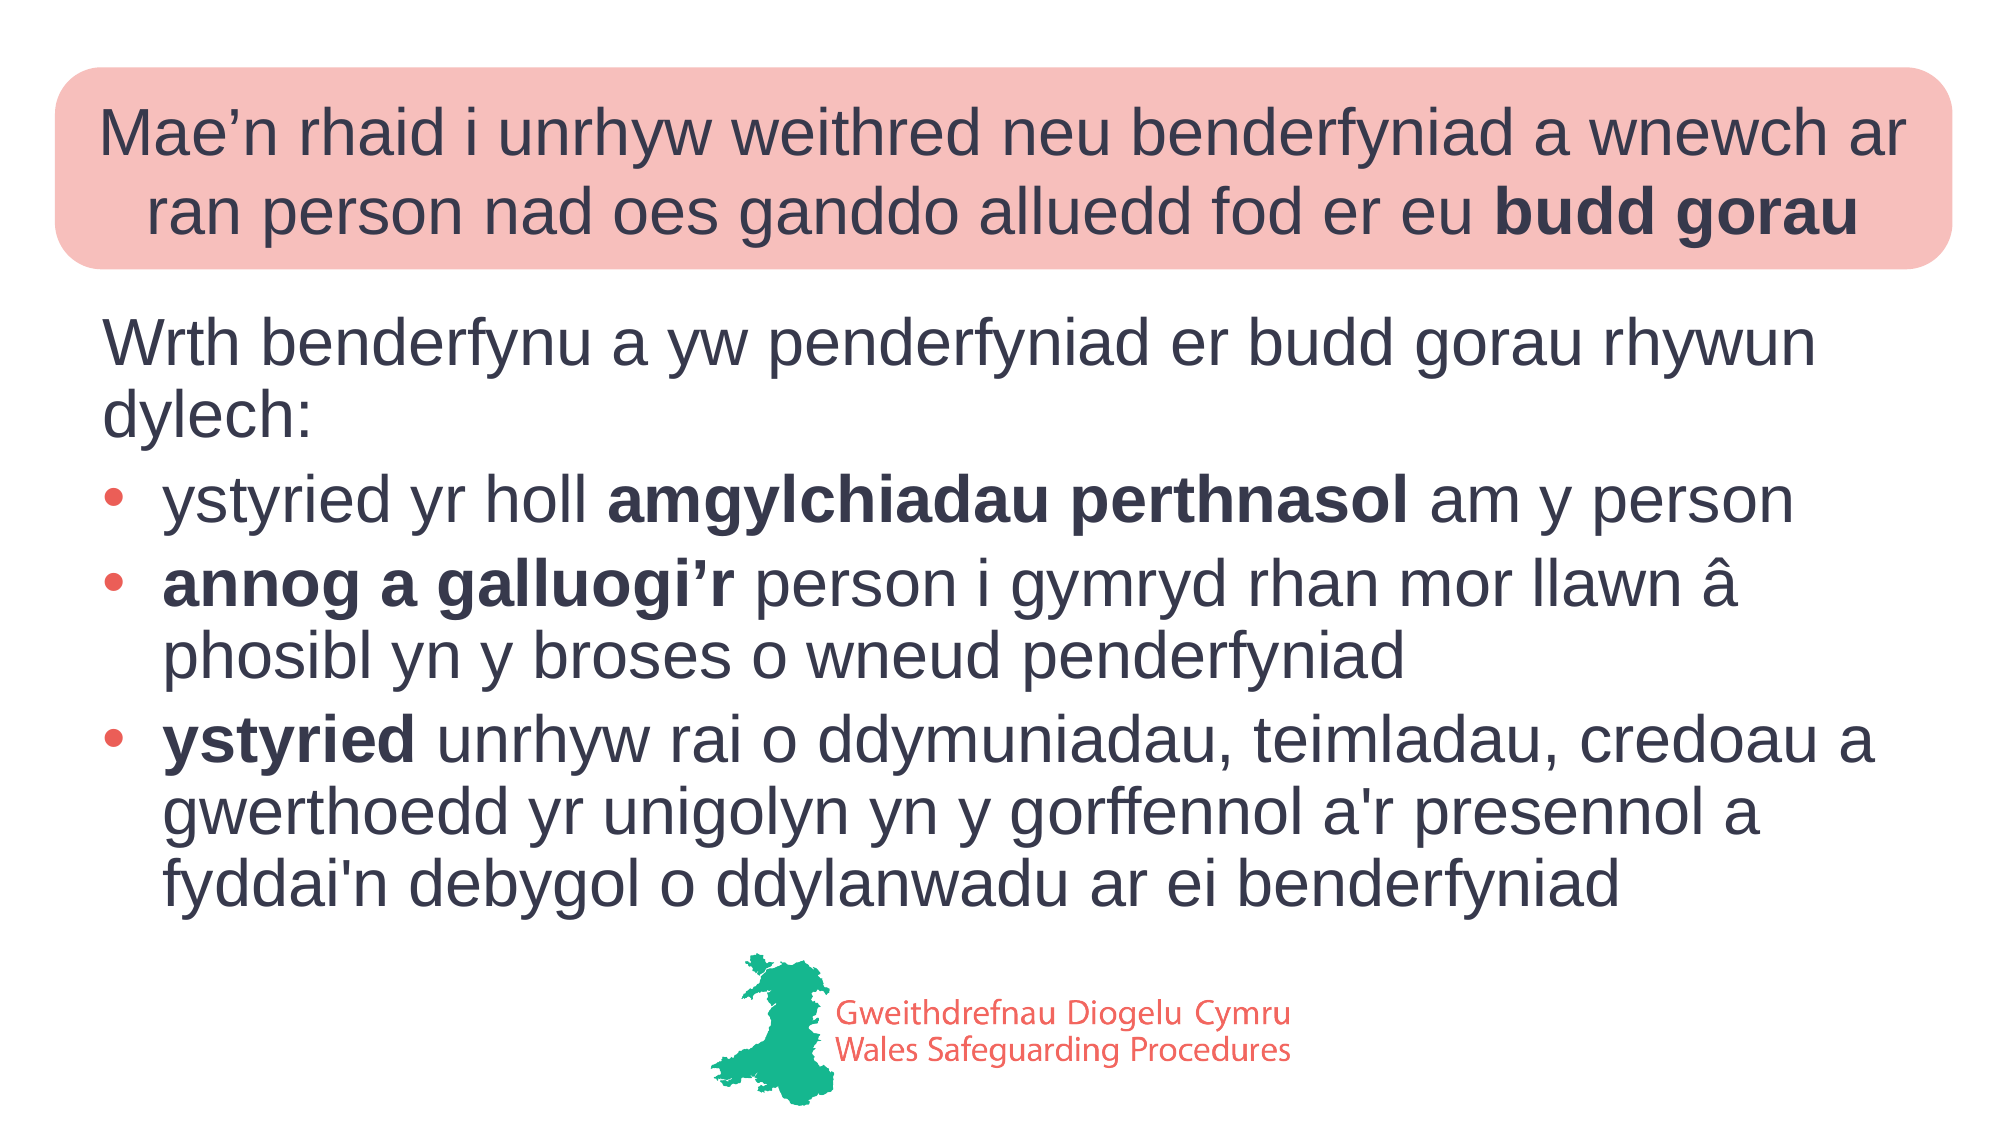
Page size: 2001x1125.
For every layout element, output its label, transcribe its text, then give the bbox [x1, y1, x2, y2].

picture [710, 1015, 1290, 1106]
list Wrth benderfynu a yw penderfyniad er budd gorau rhywun dylech: ystyried yr holl amgylchiadau perthnasol am y person annog a galluogi’r person i gymryd rhan mor llawn â phosibl yn y broses o wneud penderfyniad ystyried unrhyw rai o ddymuniadau, teimladau, credoau a gwerthoedd yr unigolyn yn y gorffennol a'r presennol a fyddai'n debygol o ddylanwadu ar ei benderfyniad [87, 300, 1918, 1015]
text_box Mae’n rhaid i unrhyw weithred neu benderfyniad a wnewch ar ran person nad oes ganddo alluedd fod er eu budd gorau [54, 67, 1953, 270]
